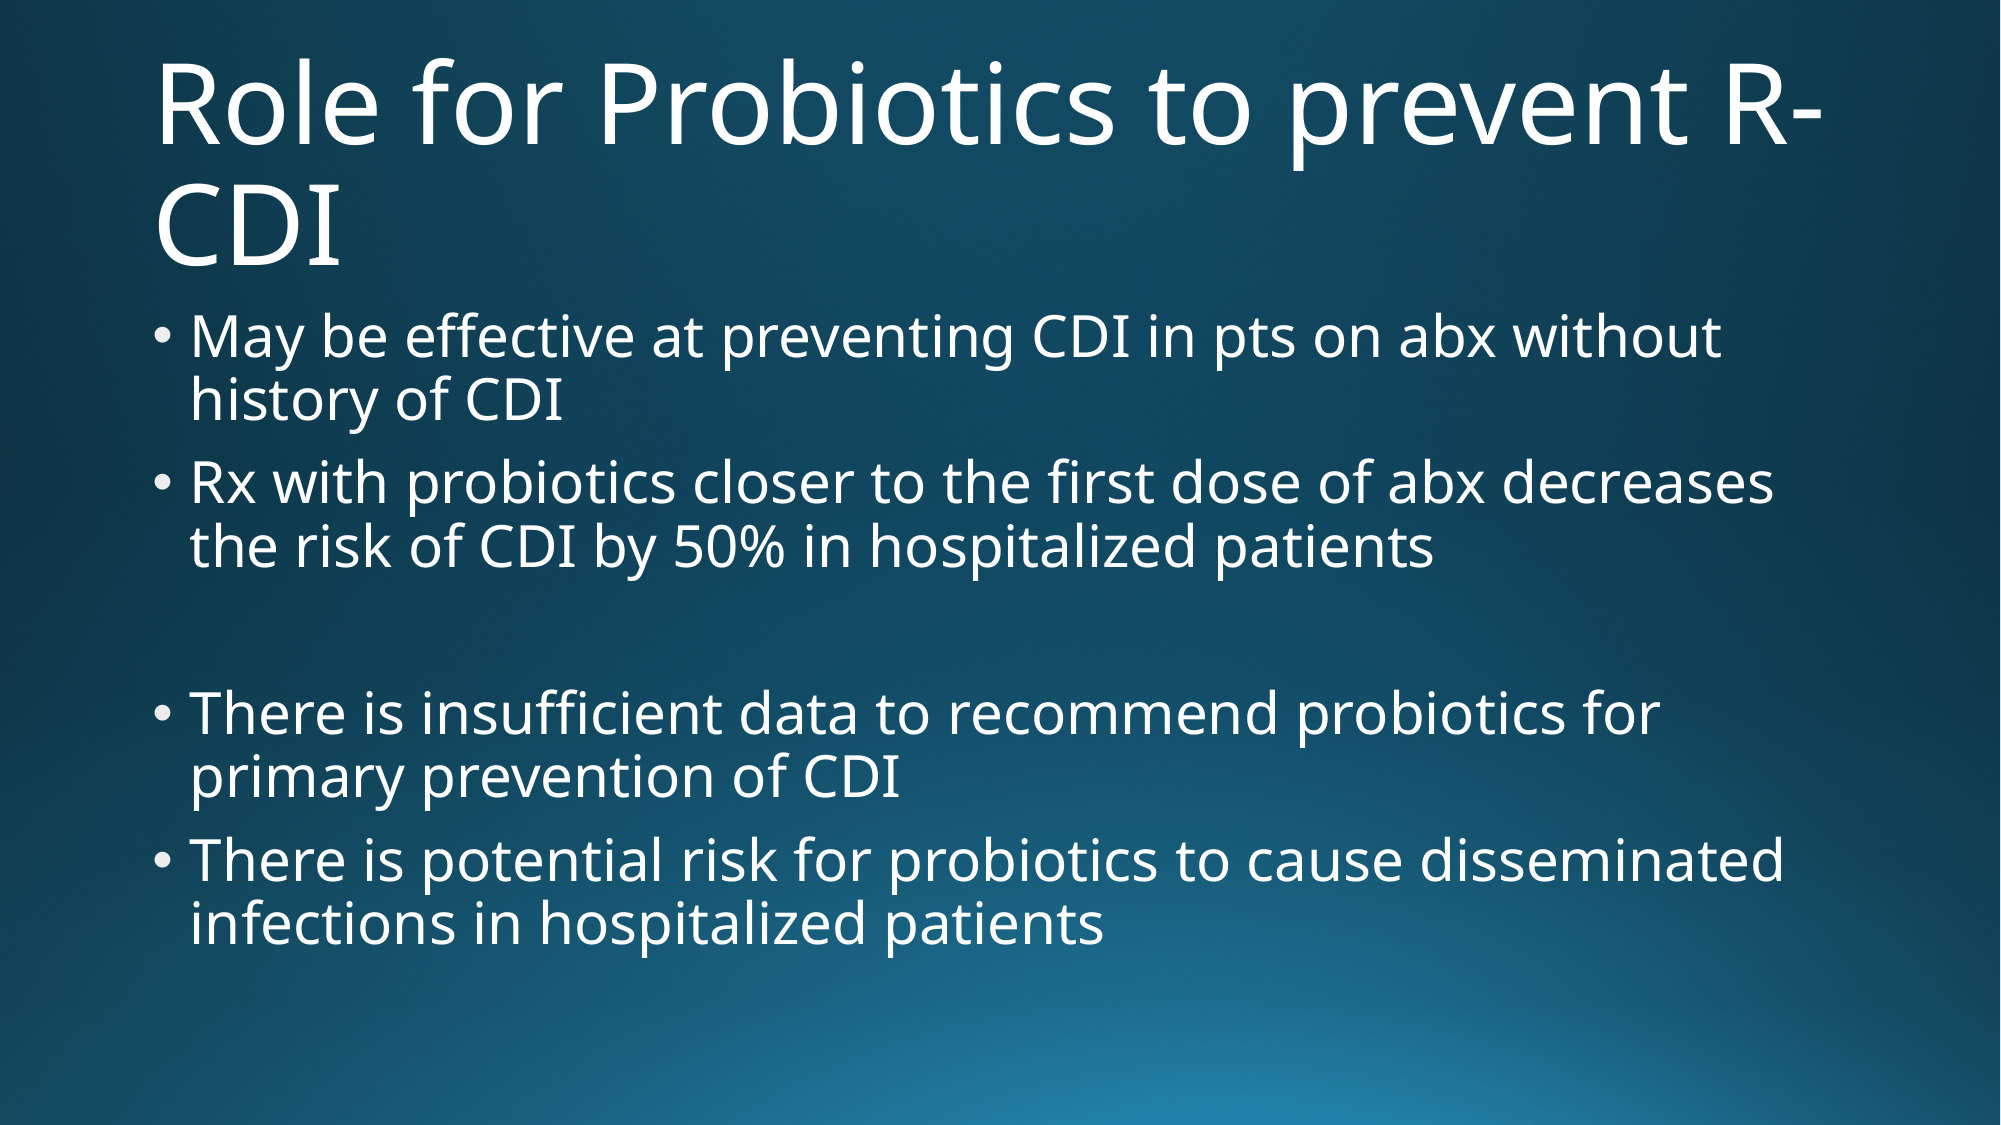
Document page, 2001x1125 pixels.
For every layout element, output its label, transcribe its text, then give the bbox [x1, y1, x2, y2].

list May be effective at preventing CDI in pts on abx without history of CDI Rx with probiotics closer to the first dose of abx decreases the risk of CDI by 50% in hospitalized patients There is insufficient data to recommend probiotics for primary prevention of CDI There is potential risk for probiotics to cause disseminated infections in hospitalized patients [137, 299, 1884, 1014]
title Role for Probiotics to prevent R-CDI [137, 59, 1863, 278]
picture [0, 0, 2001, 1125]
